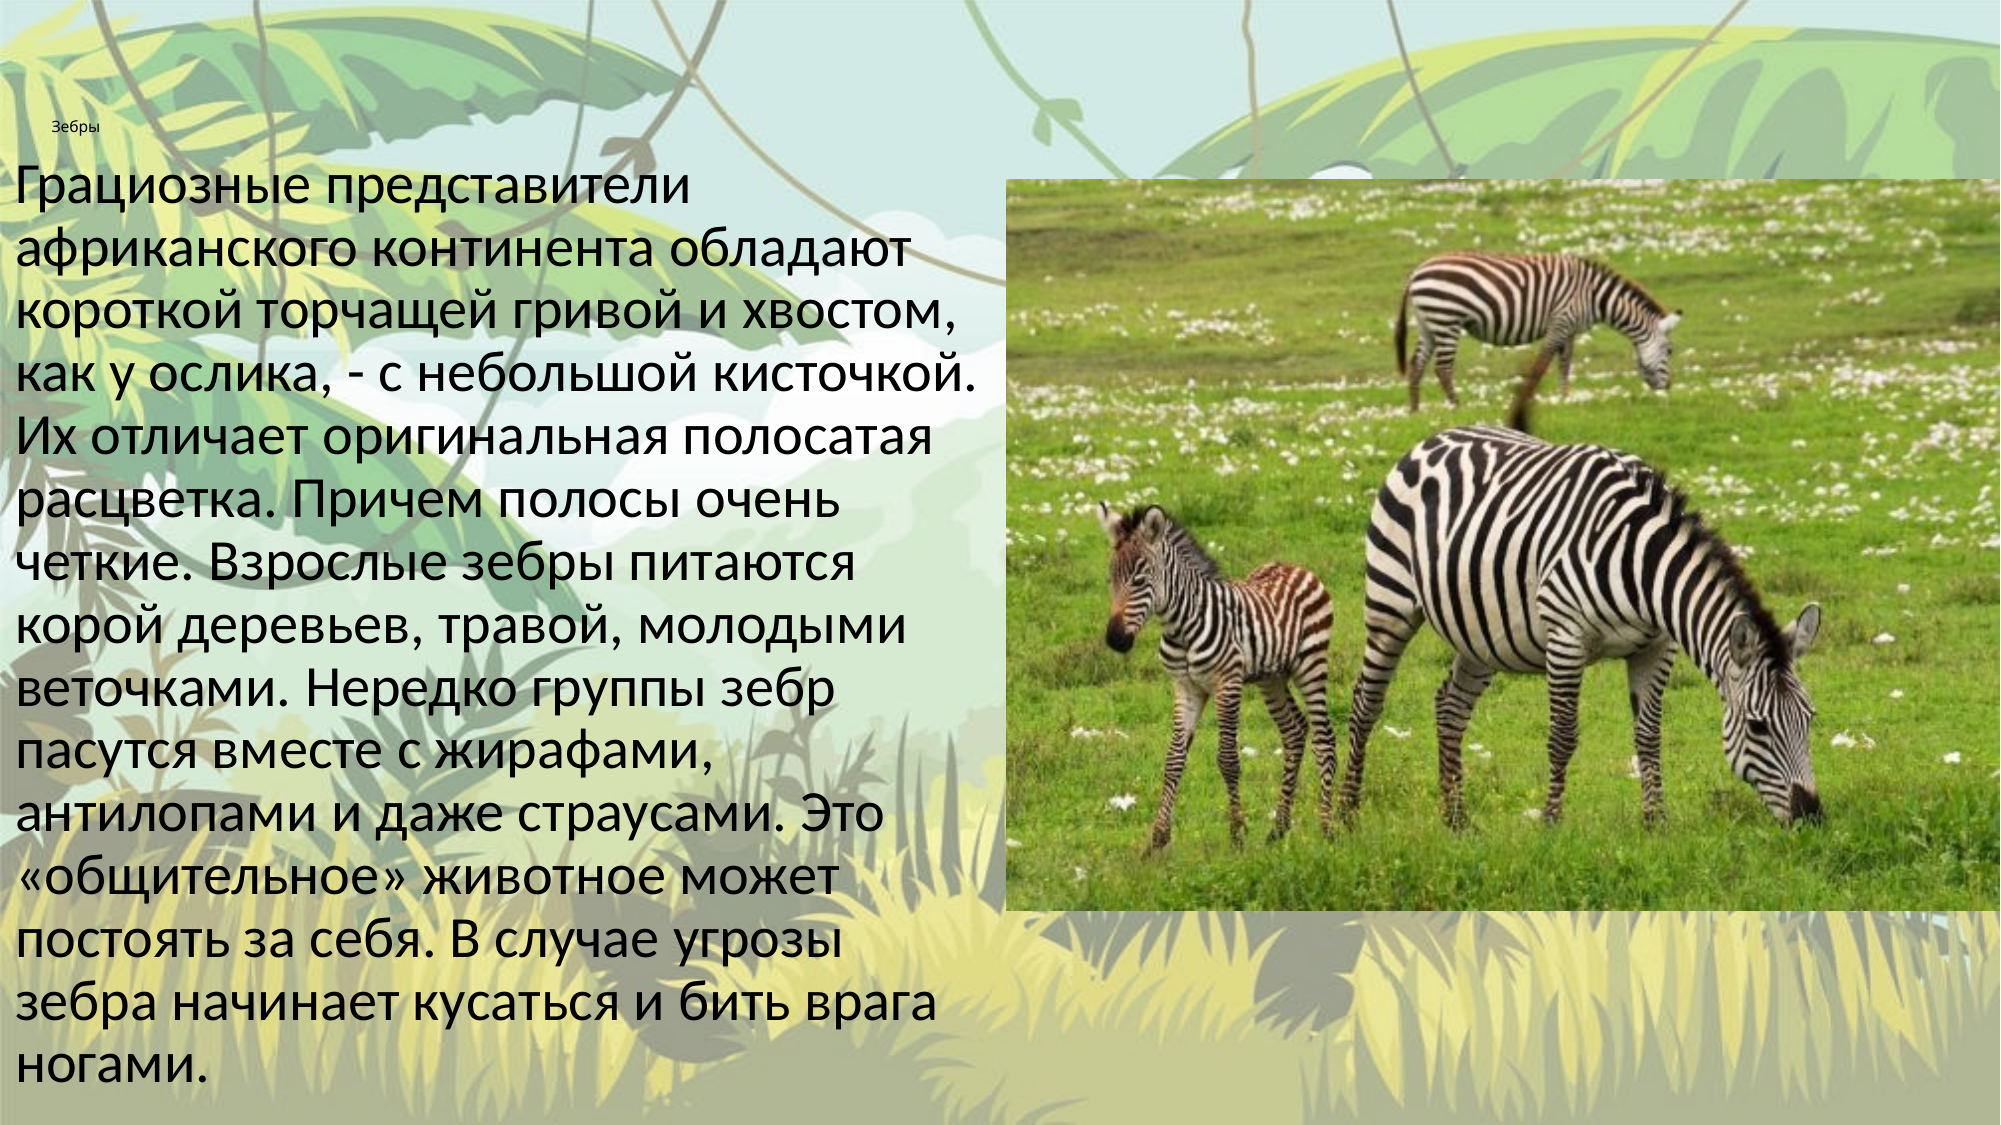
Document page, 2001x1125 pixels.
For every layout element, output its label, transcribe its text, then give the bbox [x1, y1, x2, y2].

list Грациозные представители африканского континента обладают короткой торчащей гривой и хвостом, как у ослика, - с небольшой кисточкой. Их отличает оригинальная полосатая расцветка. Причем полосы очень четкие. Взрослые зебры питаются корой деревьев, травой, молодыми веточками. Нередко группы зебр пасутся вместе с жирафами, антилопами и даже страусами. Это «общительное» животное может постоять за себя. В случае угрозы зебра начинает кусаться и бить врага ногами. [0, 145, 1016, 1125]
picture [1006, 179, 2000, 911]
title Зебры [36, 111, 1476, 179]
